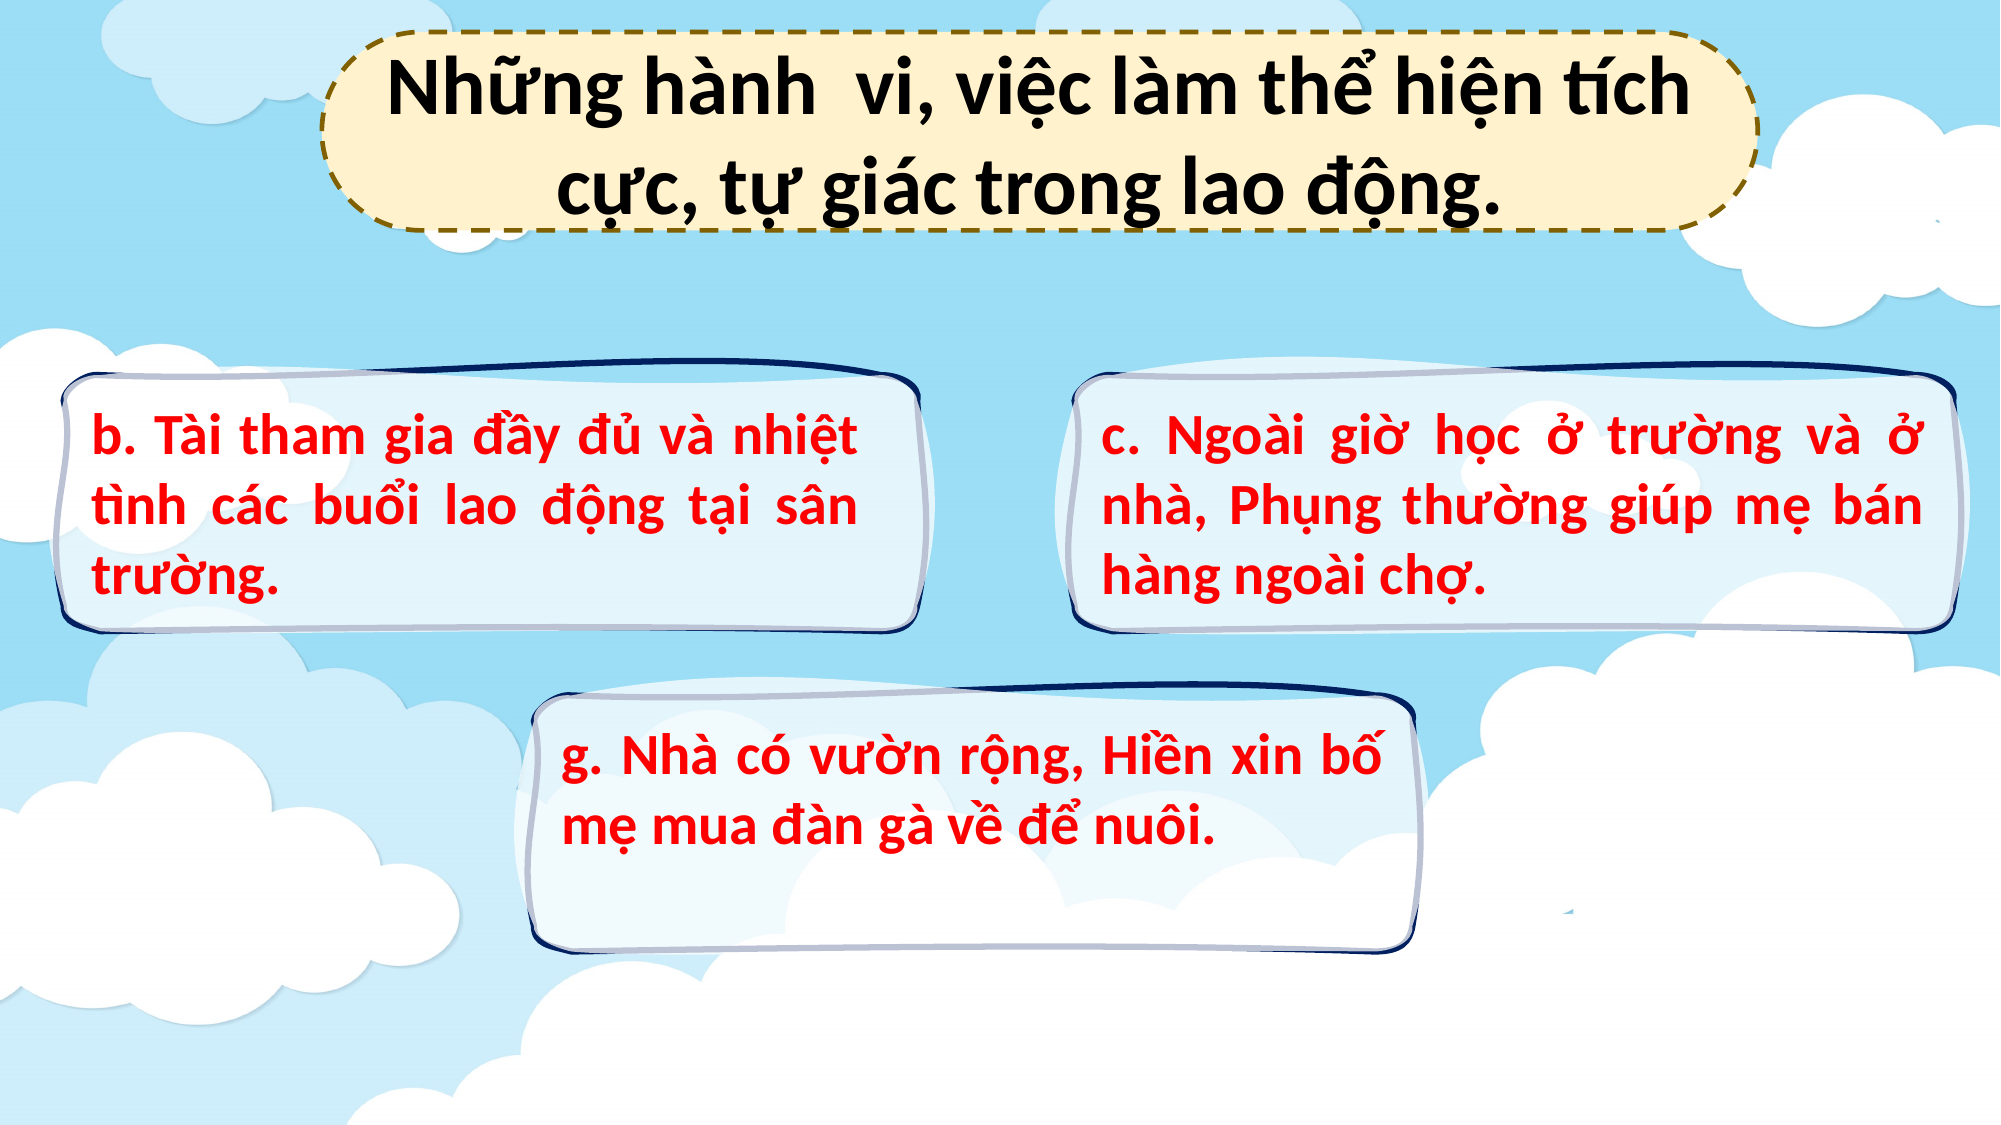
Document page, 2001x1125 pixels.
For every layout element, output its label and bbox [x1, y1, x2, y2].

list [0, 0, 2000, 1125]
